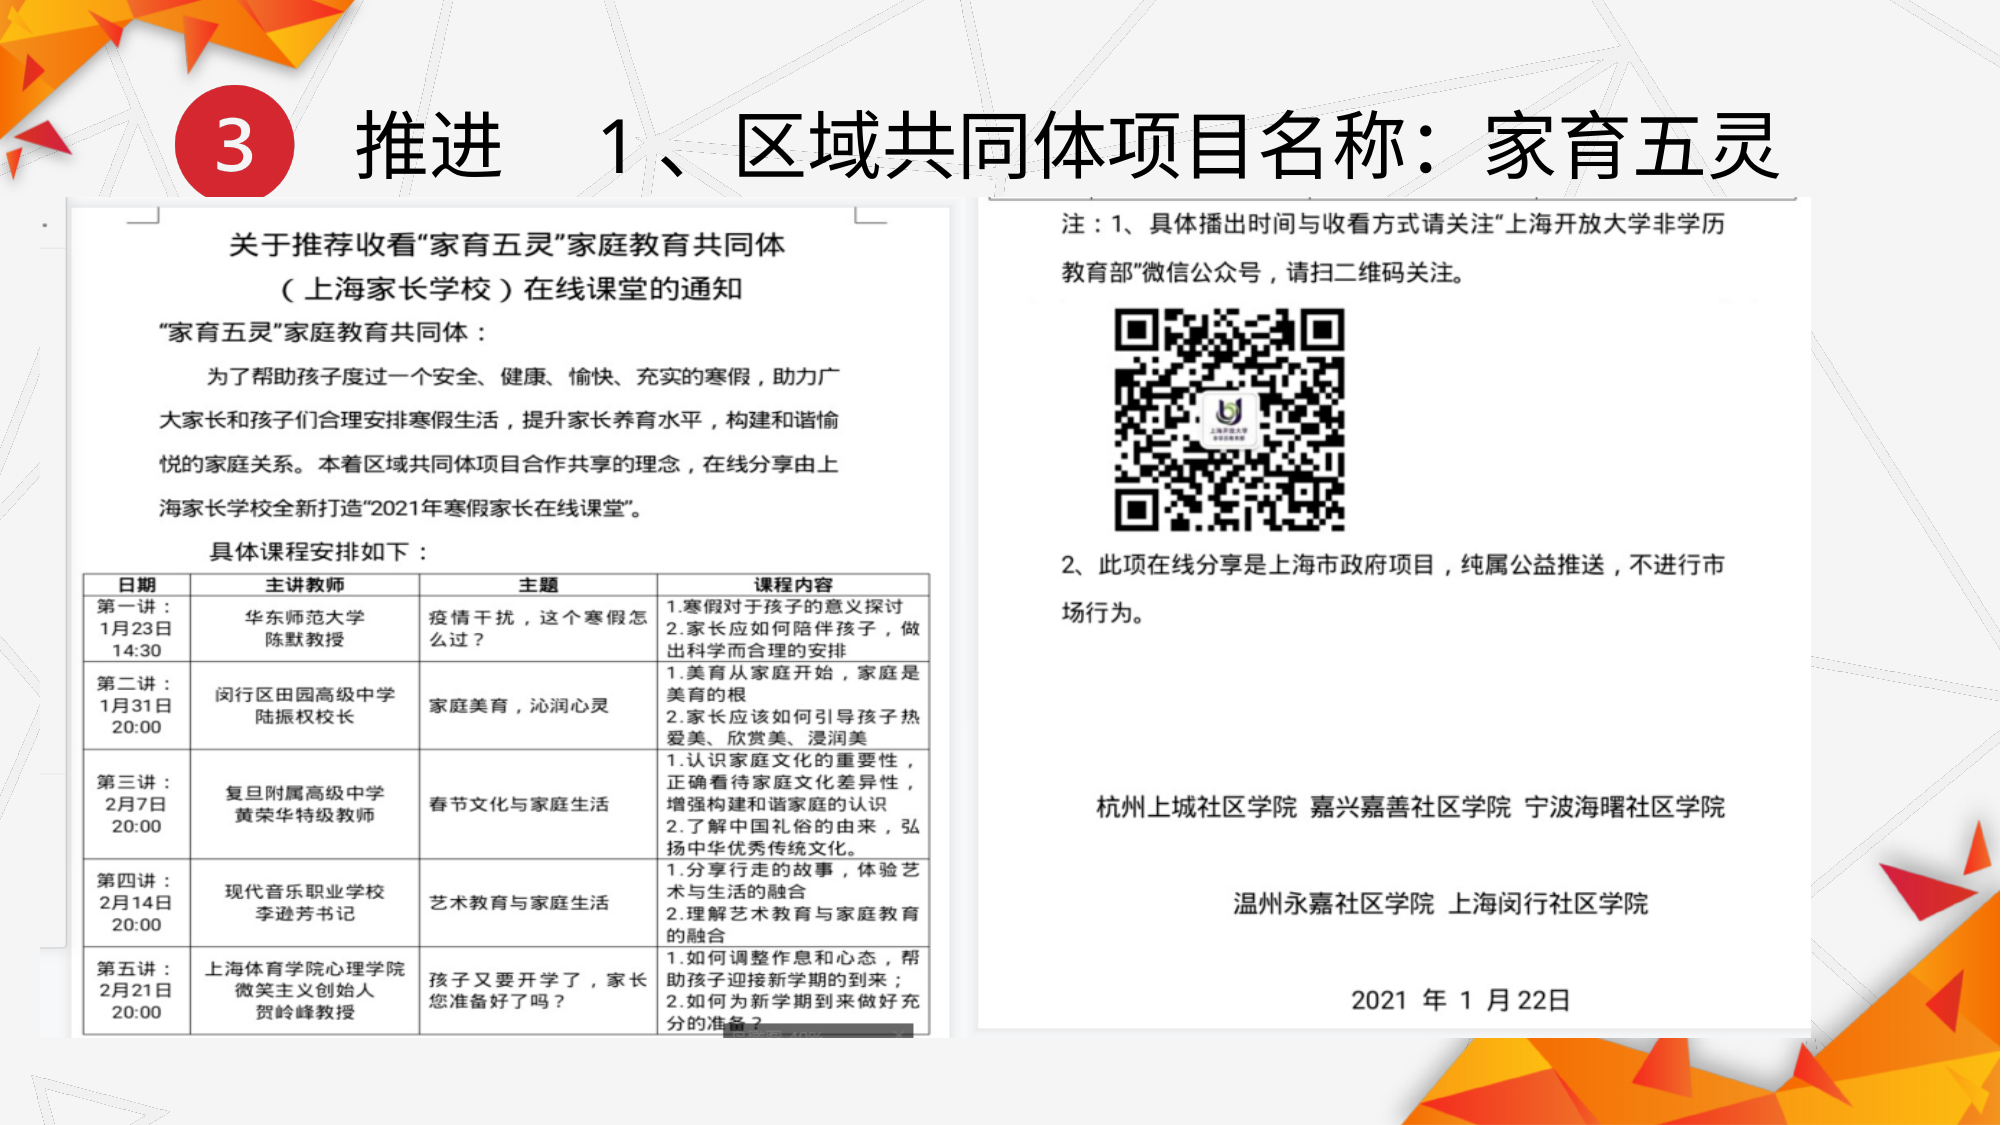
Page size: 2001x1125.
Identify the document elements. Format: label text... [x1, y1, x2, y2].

text_box 推进 [379, 91, 582, 197]
text_box 1、区域共同体项目名称：家育五灵 [582, 91, 1891, 197]
picture [0, 0, 2000, 1125]
